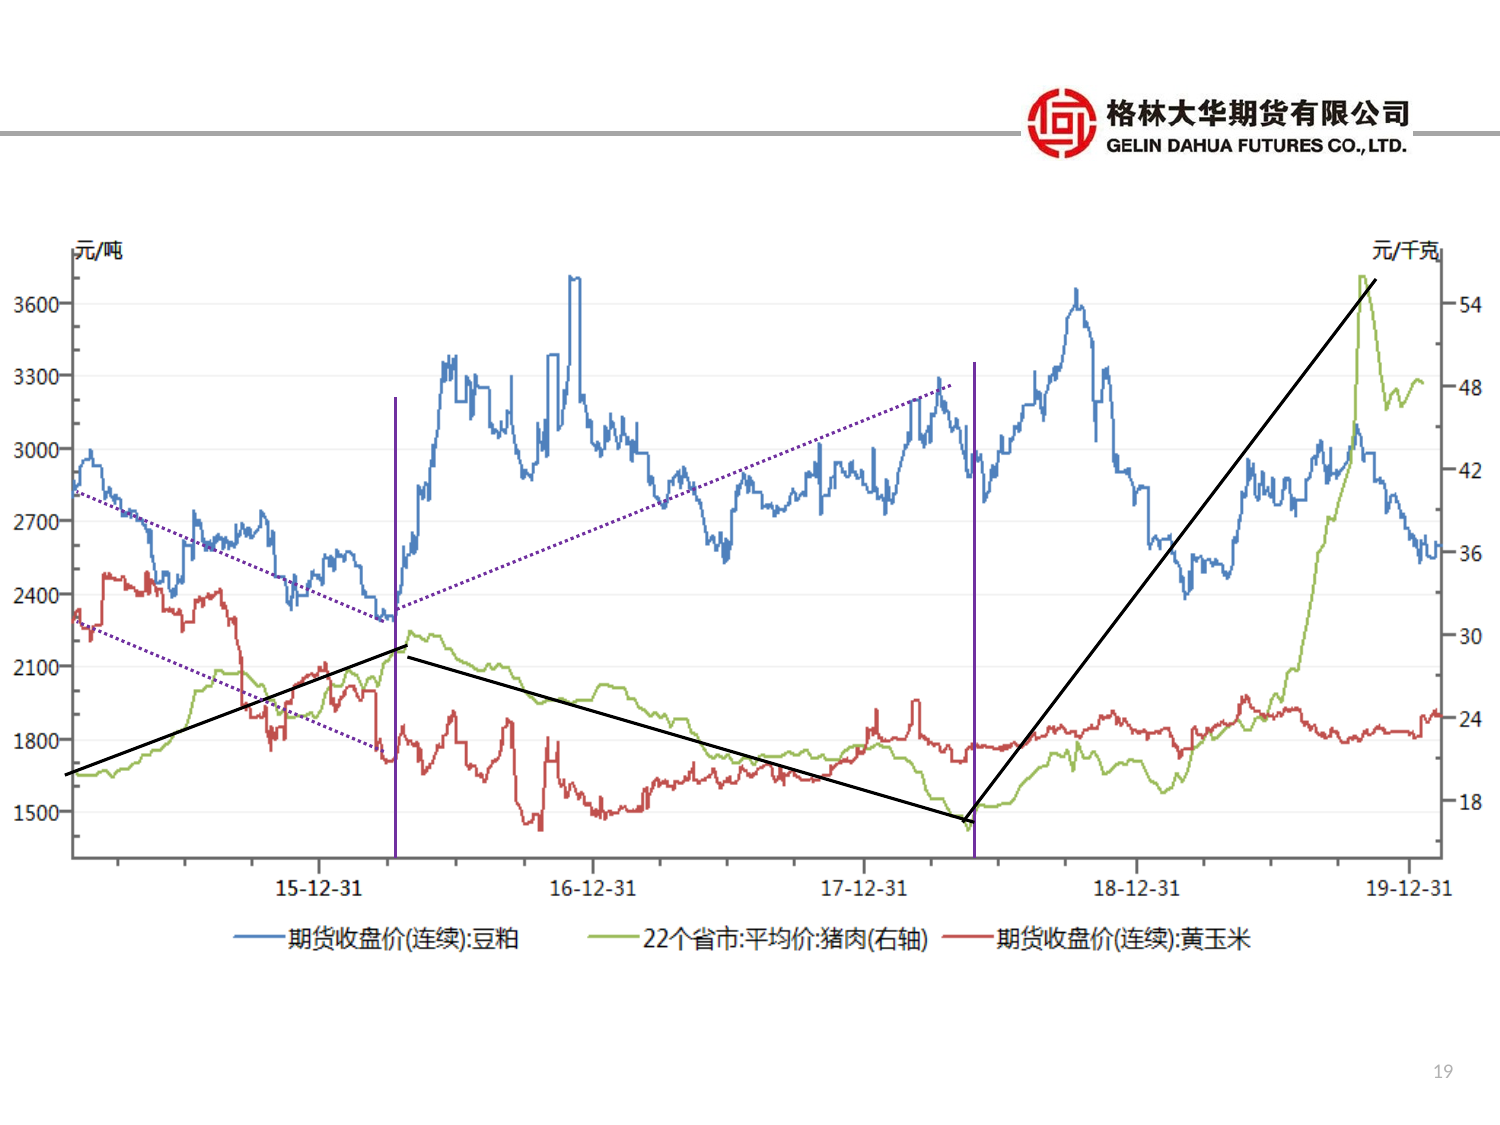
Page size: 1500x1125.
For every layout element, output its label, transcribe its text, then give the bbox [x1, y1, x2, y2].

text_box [407, 656, 962, 823]
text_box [76, 491, 384, 621]
slide_number 19 [1128, 1040, 1466, 1100]
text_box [76, 621, 384, 752]
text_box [64, 645, 408, 776]
picture [1021, 85, 1413, 161]
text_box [395, 385, 951, 610]
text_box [962, 278, 1377, 823]
picture [0, 208, 1500, 957]
